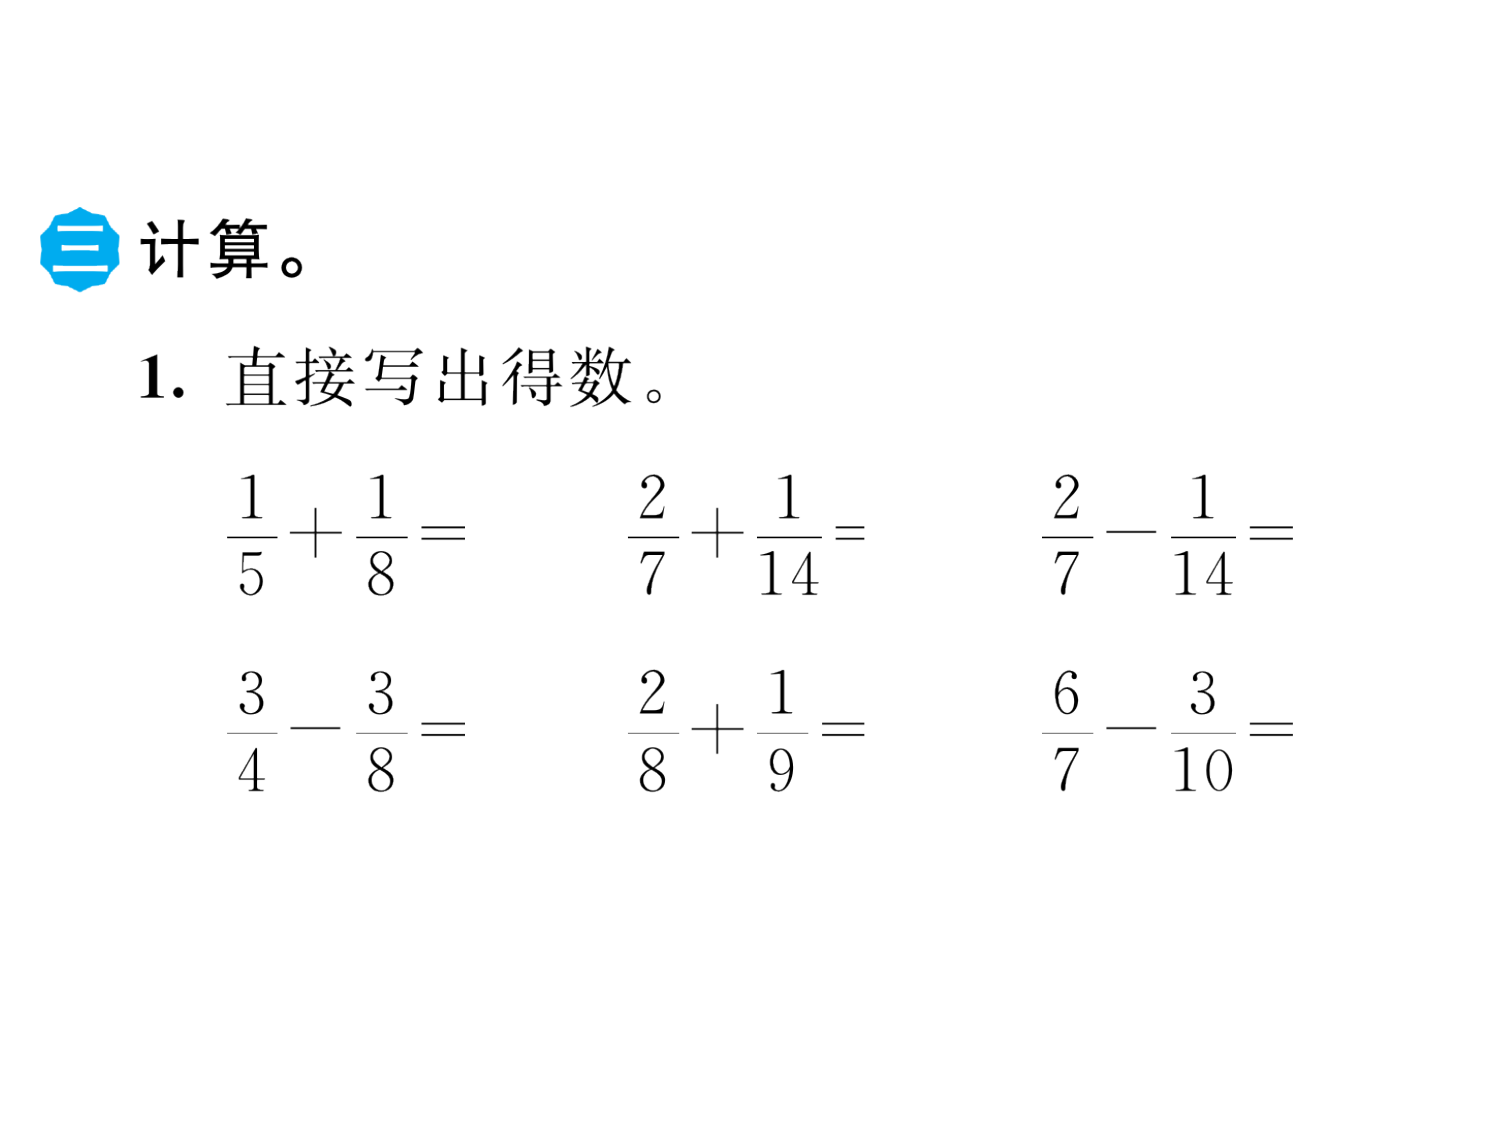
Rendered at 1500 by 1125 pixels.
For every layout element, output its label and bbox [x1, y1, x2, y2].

picture [35, 177, 1453, 837]
